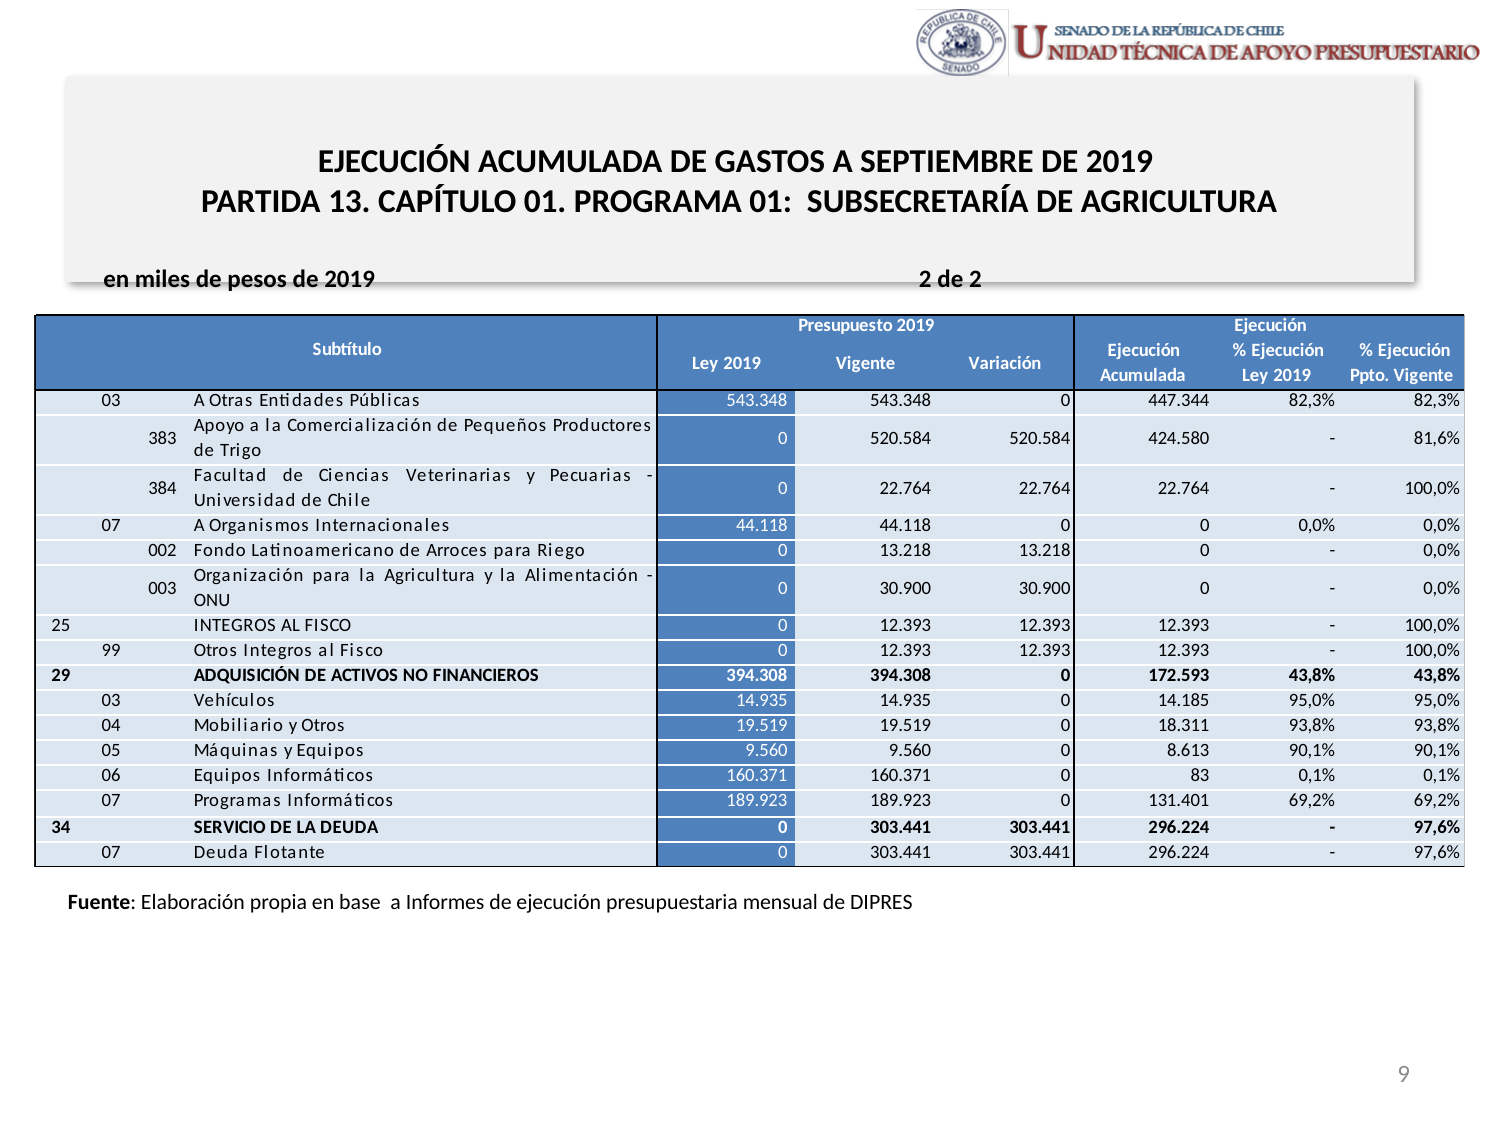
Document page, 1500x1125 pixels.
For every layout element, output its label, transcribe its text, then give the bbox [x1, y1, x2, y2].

picture [916, 0, 1495, 112]
footer Fuente: Elaboración propia en base a Informes de ejecución presupuestaria mensual de DIPRES [53, 880, 1319, 941]
title EJECUCIÓN ACUMULADA DE GASTOS A SEPTIEMBRE DE 2019 PARTIDA 13. CAPÍTULO 01. PROGRAMA 01: SUBSECRETARÍA DE AGRICULTURA [66, 77, 1414, 281]
text_box en miles de pesos de 2019 2 de 2 [88, 255, 1387, 294]
picture [34, 314, 1466, 868]
slide_number 9 [1074, 1042, 1425, 1103]
